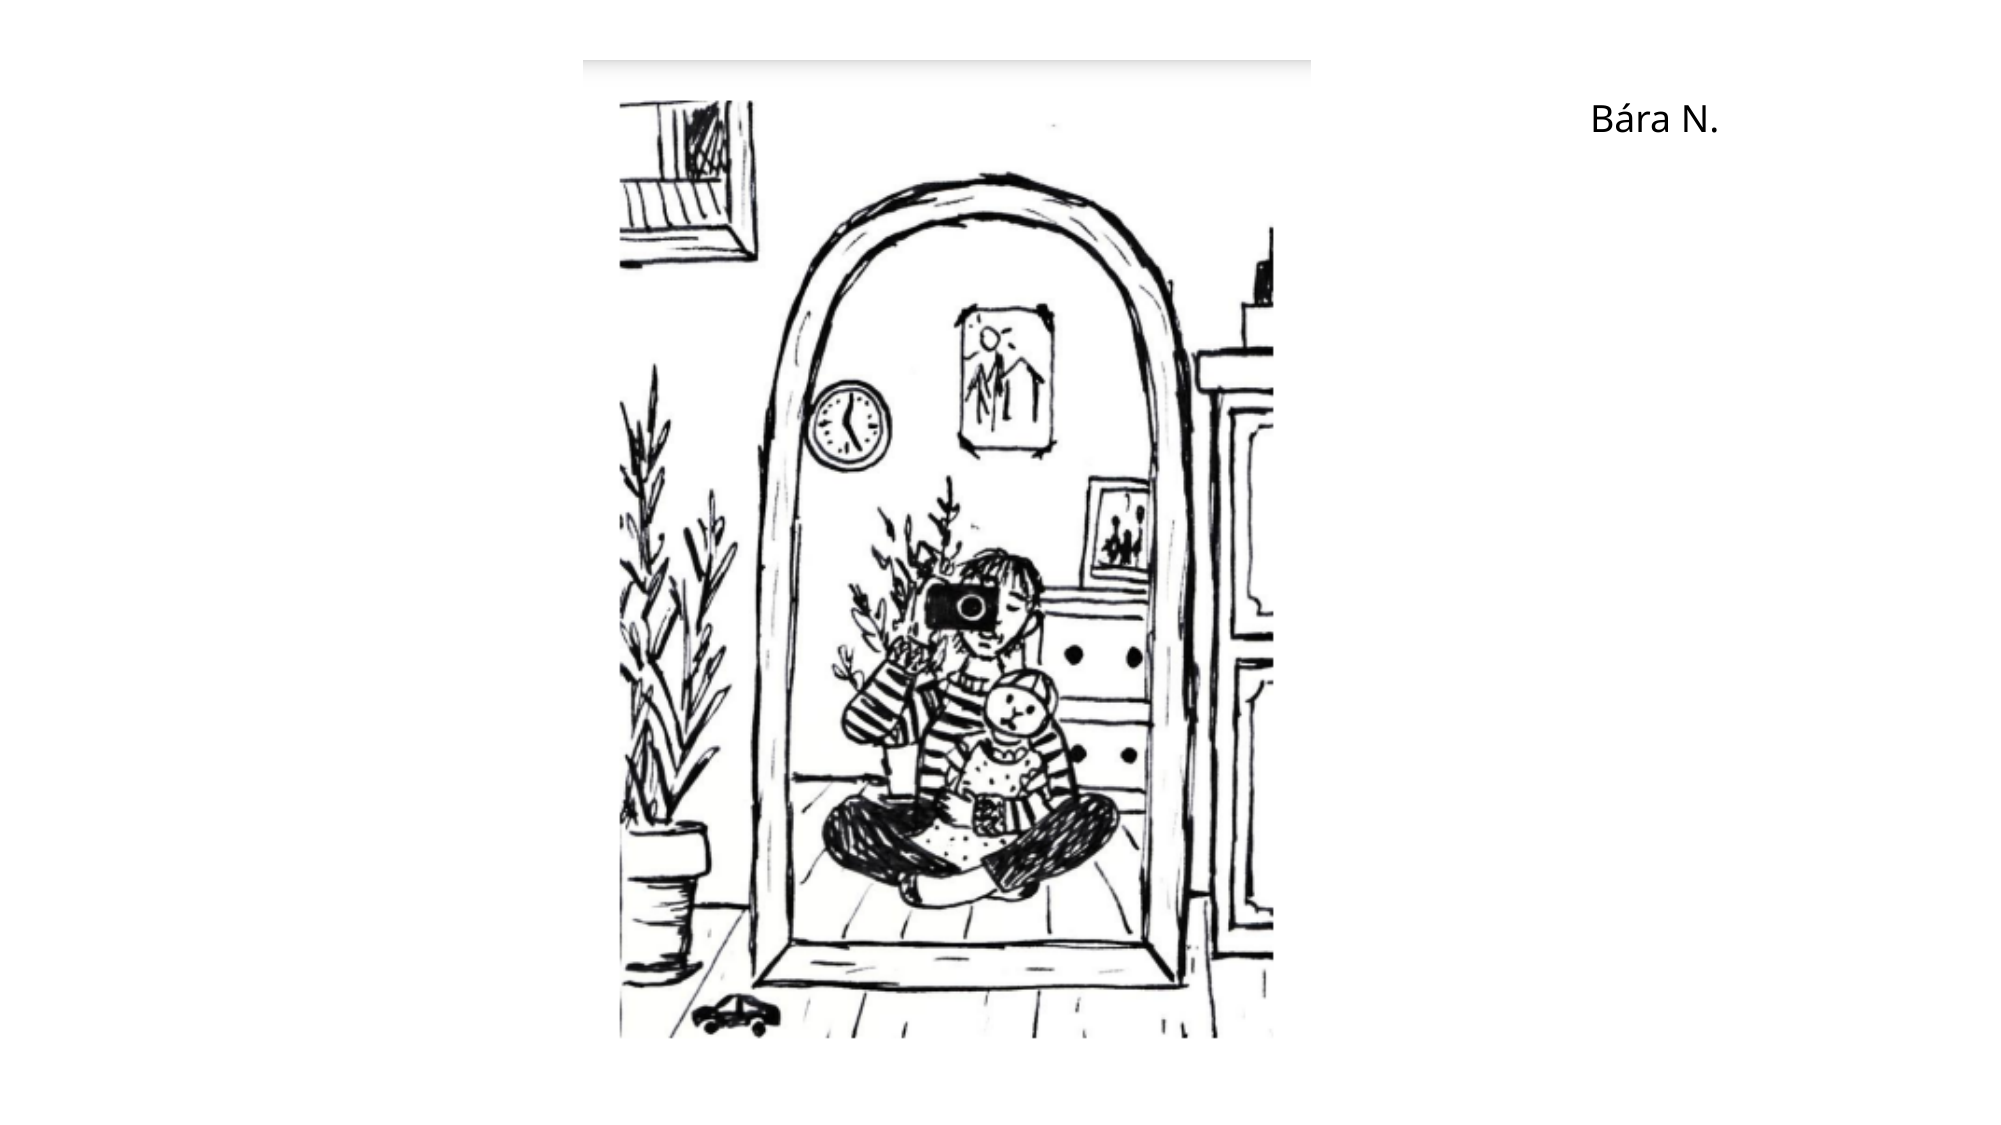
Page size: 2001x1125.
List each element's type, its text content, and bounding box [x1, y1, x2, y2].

title Bára N. [1575, 59, 1863, 180]
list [582, 59, 1311, 1101]
